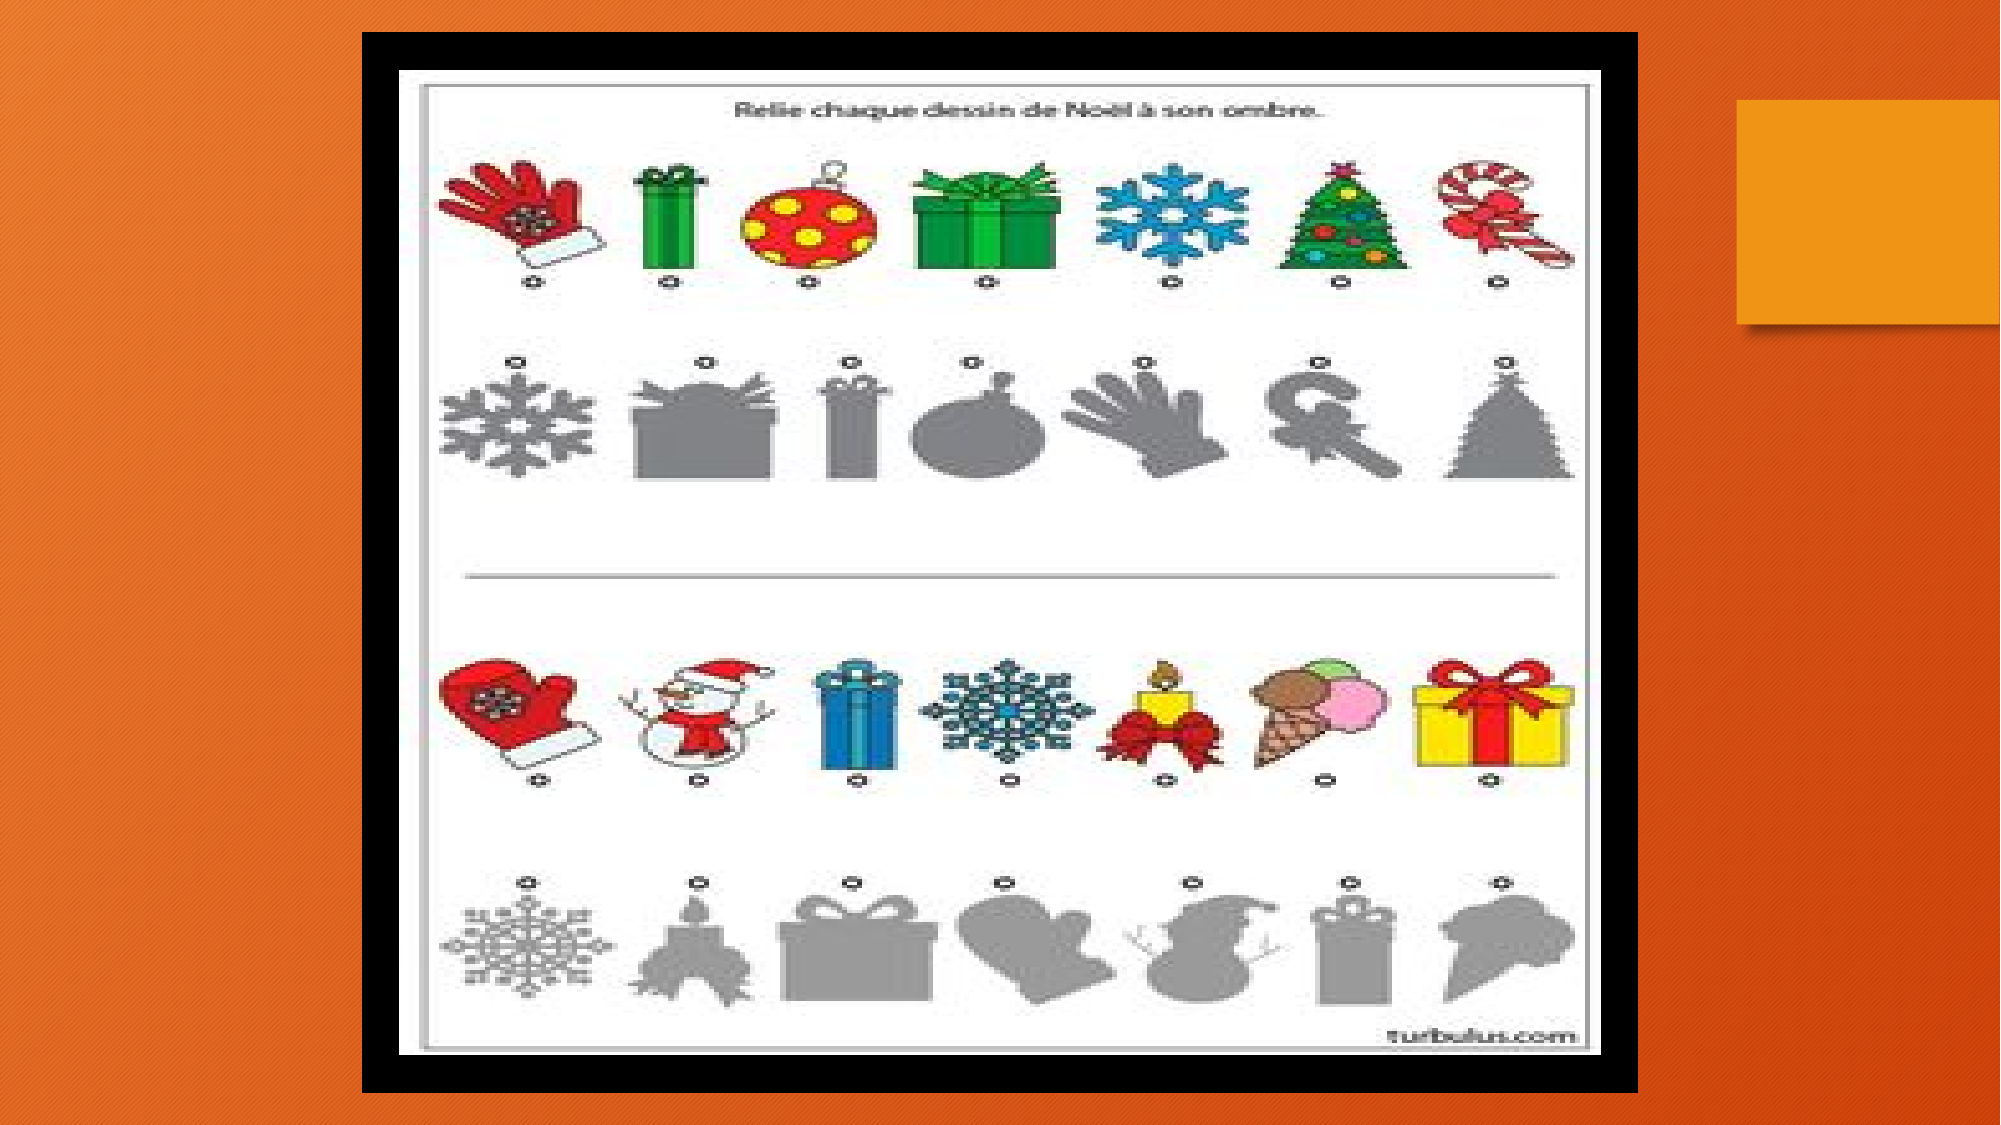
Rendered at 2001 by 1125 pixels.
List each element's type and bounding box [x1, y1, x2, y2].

picture [1736, 325, 2000, 347]
picture [398, 69, 1602, 1056]
